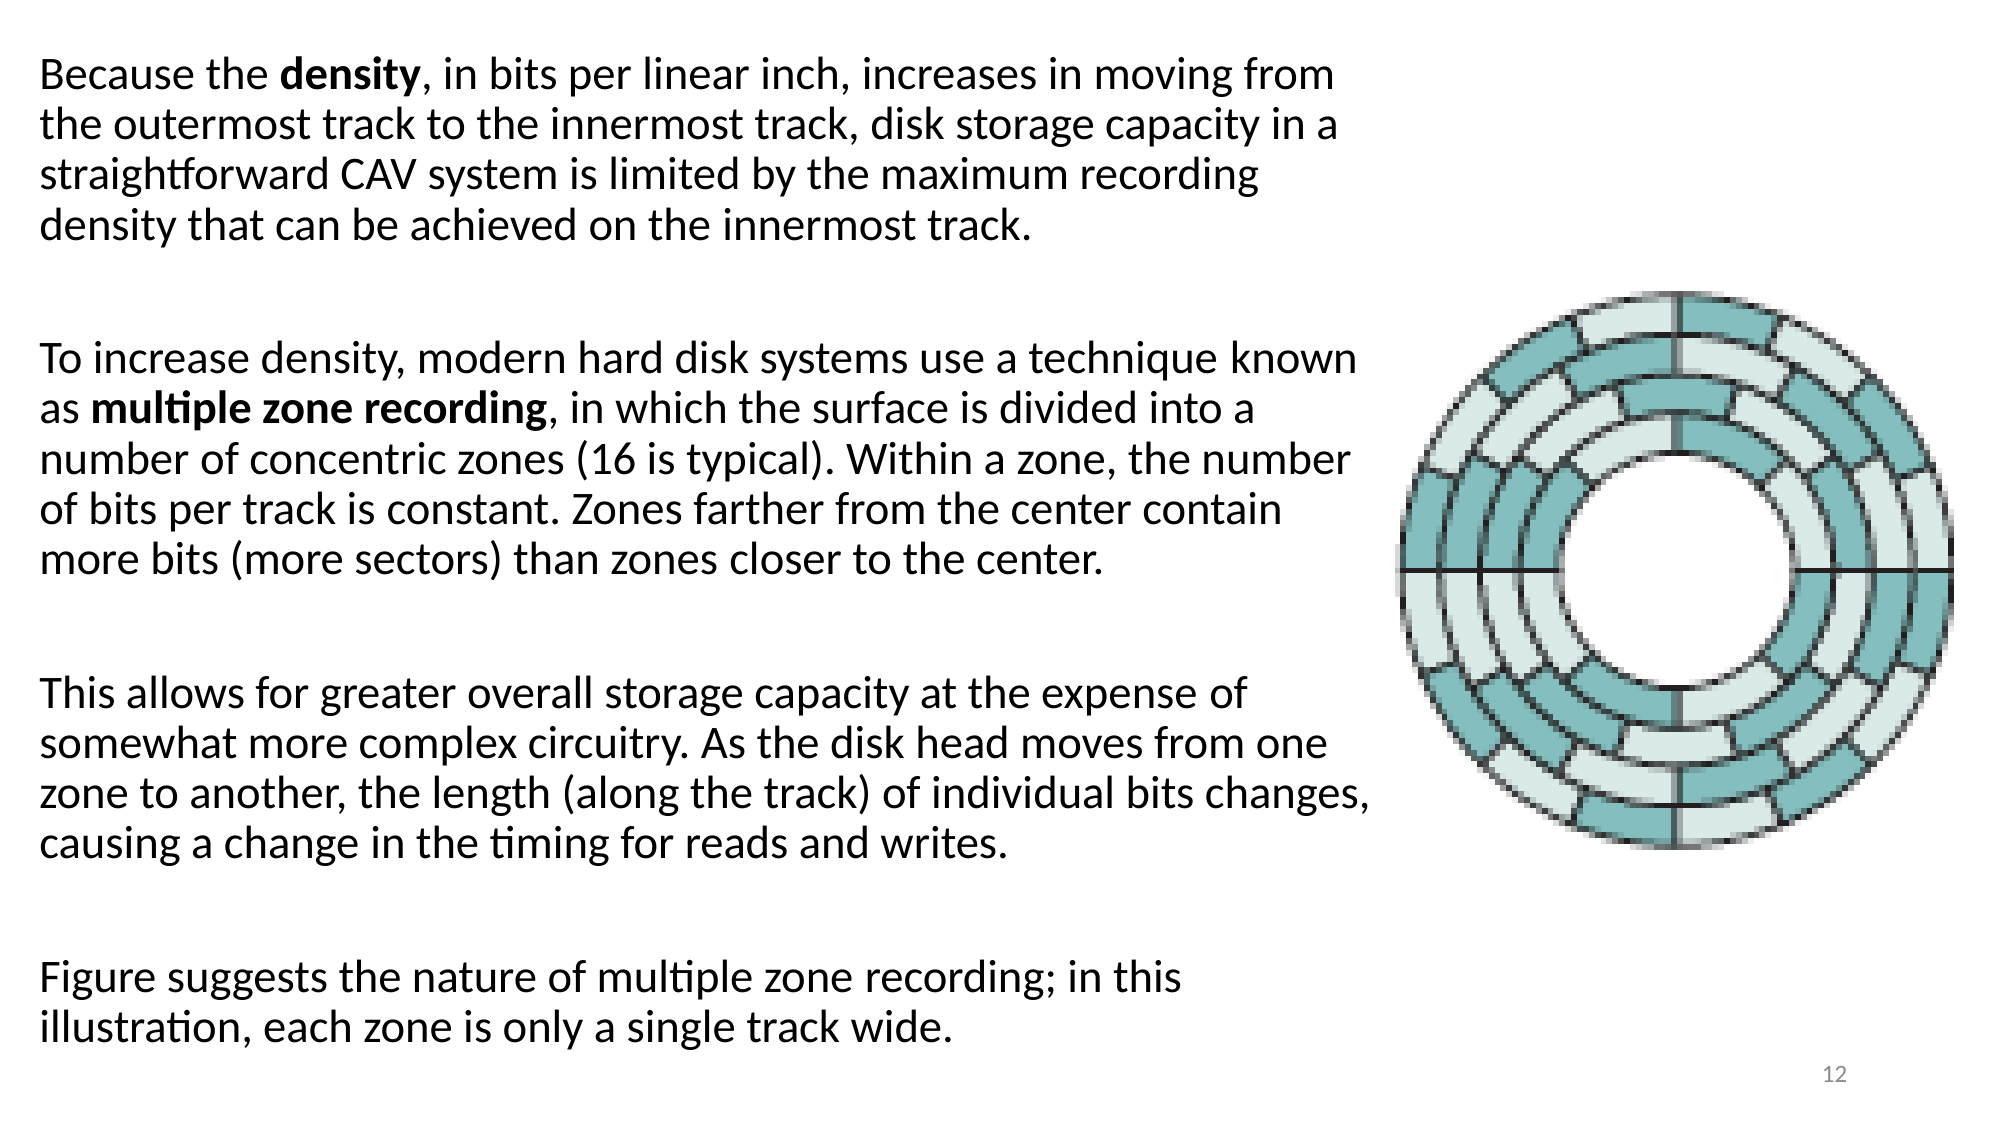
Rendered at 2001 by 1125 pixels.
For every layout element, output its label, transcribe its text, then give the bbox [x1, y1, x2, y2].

picture [1395, 280, 1966, 856]
list Because the density, in bits per linear inch, increases in moving from the outermost track to the innermost track, disk storage capacity in a straightforward CAV system is limited by the maximum recording density that can be achieved on the innermost track. To increase density, modern hard disk systems use a technique known as multiple zone recording, in which the surface is divided into a number of concentric zones (16 is typical). Within a zone, the number of bits per track is constant. Zones farther from the center contain more bits (more sectors) than zones closer to the center. This allows for greater overall storage capacity at the expense of somewhat more complex circuitry. As the disk head moves from one zone to another, the length (along the track) of individual bits changes, causing a change in the timing for reads and writes. Figure suggests the nature of multiple zone recording; in this illustration, each zone is only a single track wide. [24, 41, 1396, 1082]
slide_number 12 [1412, 1042, 1863, 1103]
